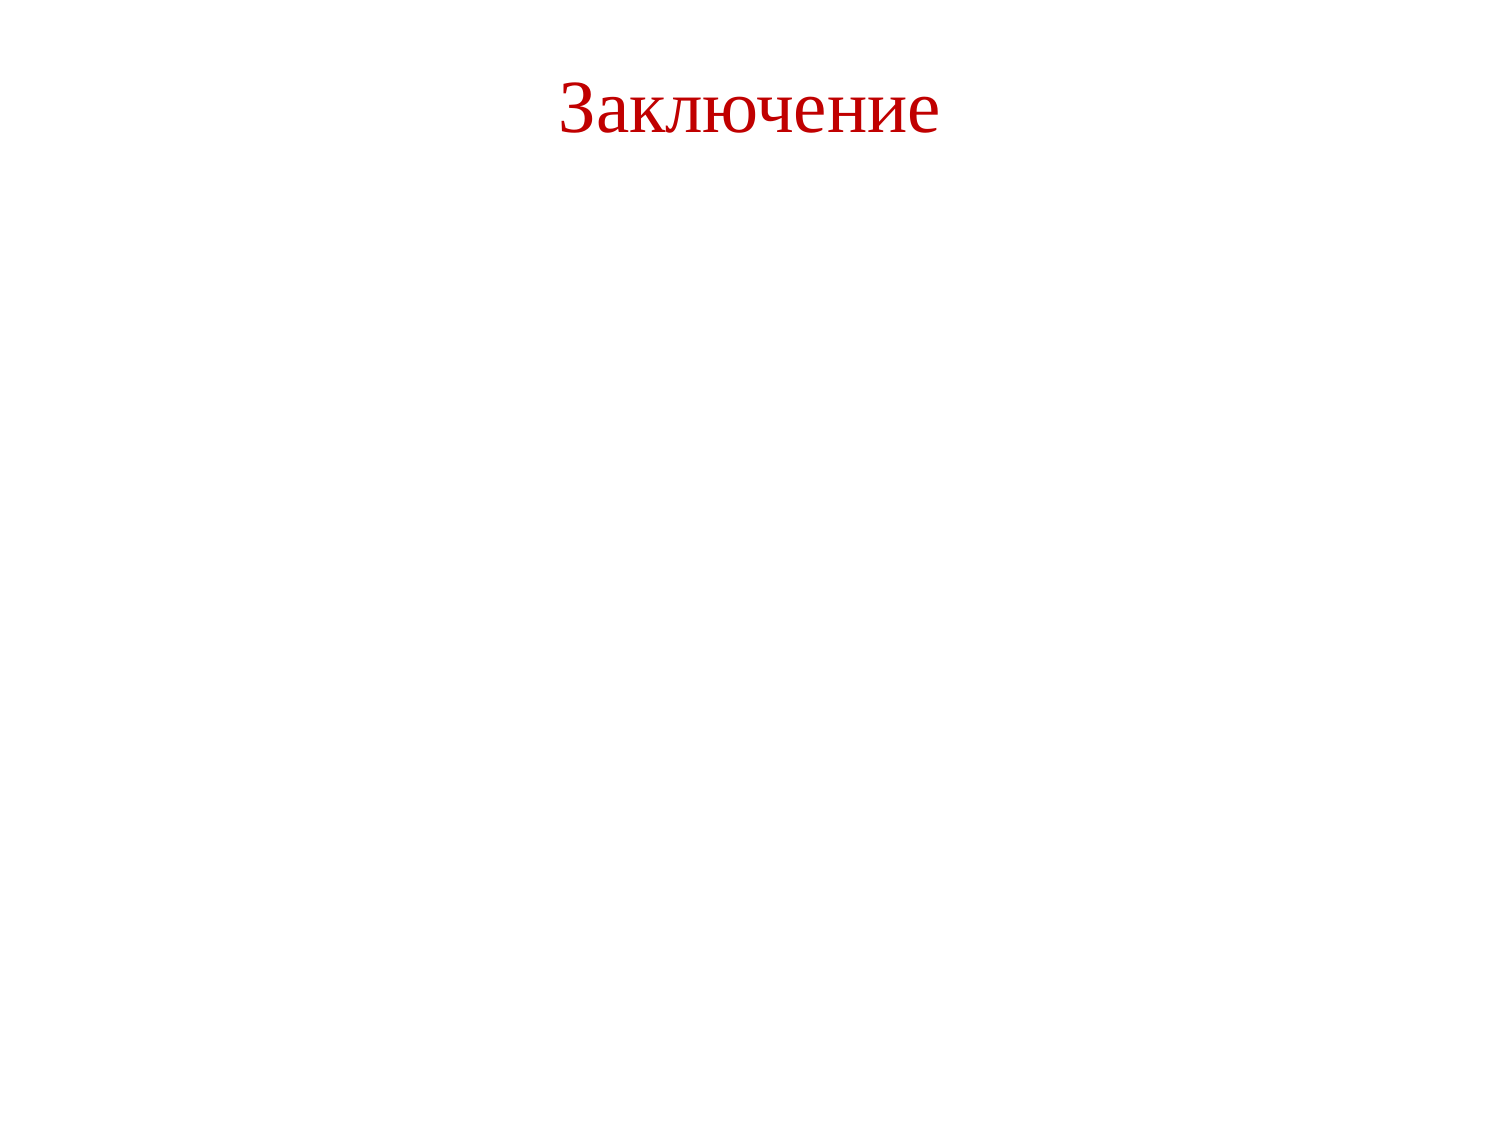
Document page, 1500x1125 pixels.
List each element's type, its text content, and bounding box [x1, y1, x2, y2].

title Заключение [0, 45, 1500, 161]
